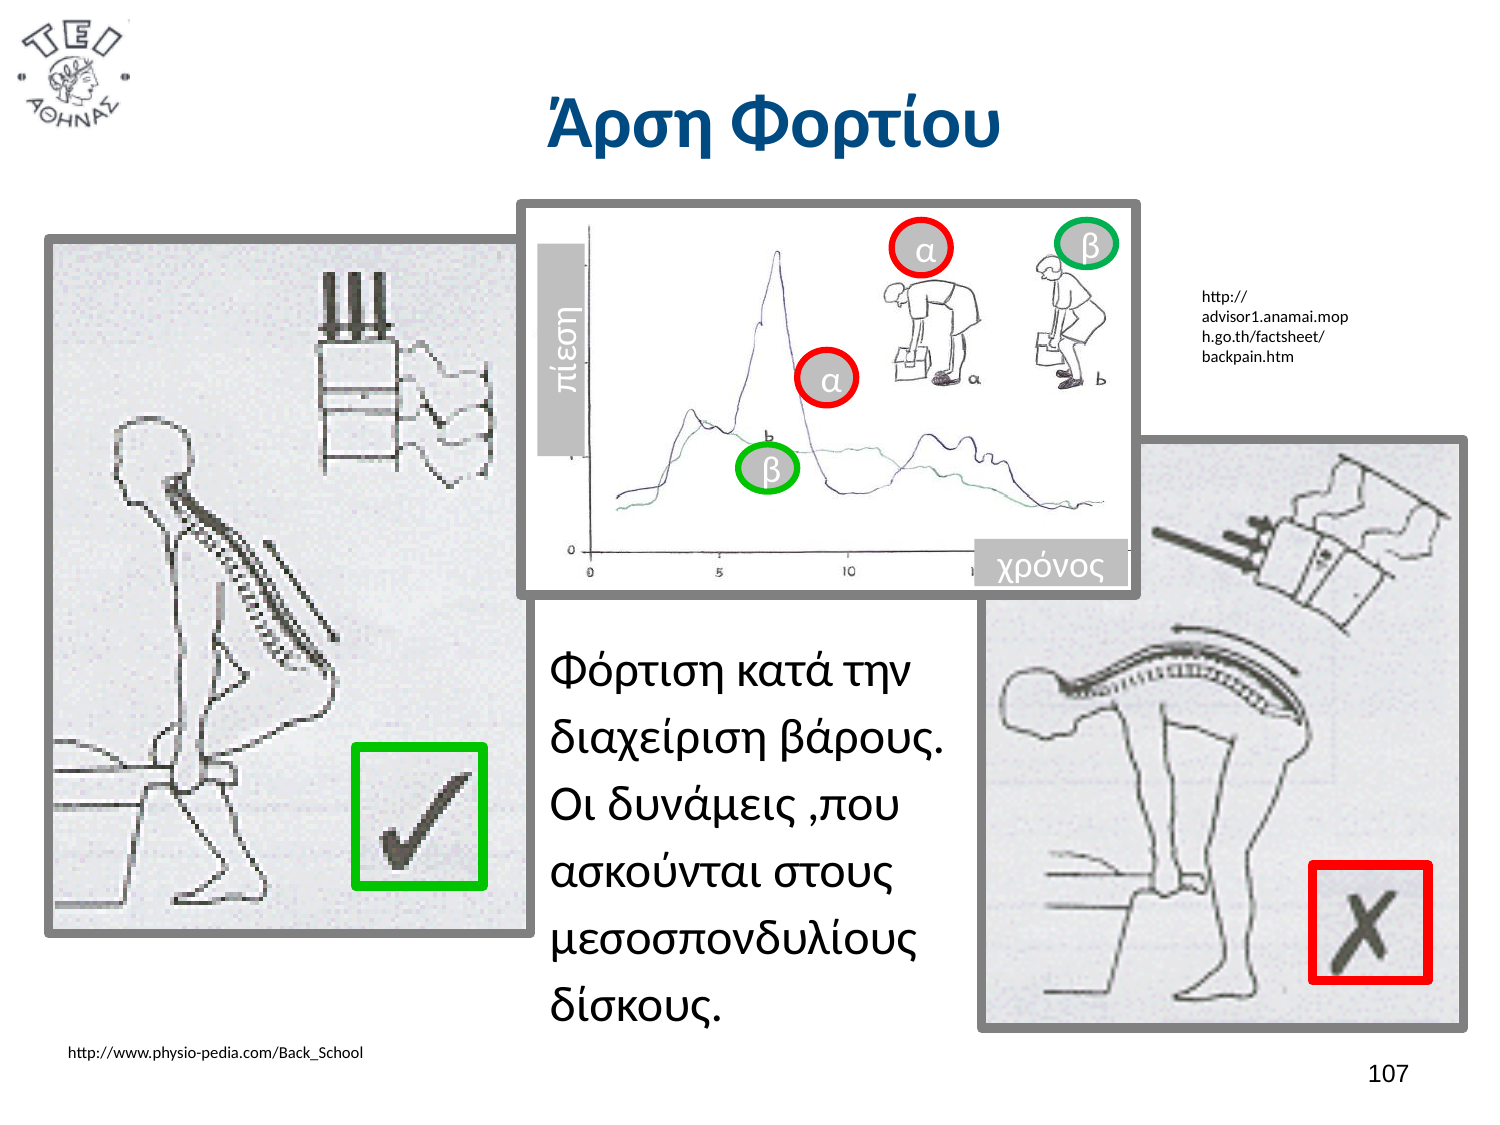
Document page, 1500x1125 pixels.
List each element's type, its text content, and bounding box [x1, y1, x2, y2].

slide_number 106 [1074, 1042, 1425, 1103]
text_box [985, 444, 1459, 1024]
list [525, 207, 1132, 591]
title Άρση Φορτίου [100, 42, 1451, 192]
text_box Φόρτιση κατά την διαχείριση βάρους. Οι δυνάμεις ,που ασκούνται στους μεσοσπονδυλίους δίσκους. [478, 621, 987, 1047]
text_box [52, 243, 526, 929]
text_box http://advisor1.anamai.moph.go.th/factsheet/backpain.htm [1187, 278, 1365, 374]
text_box http://www.physio-pedia.com/Back_School [53, 1034, 408, 1070]
picture [17, 19, 130, 133]
